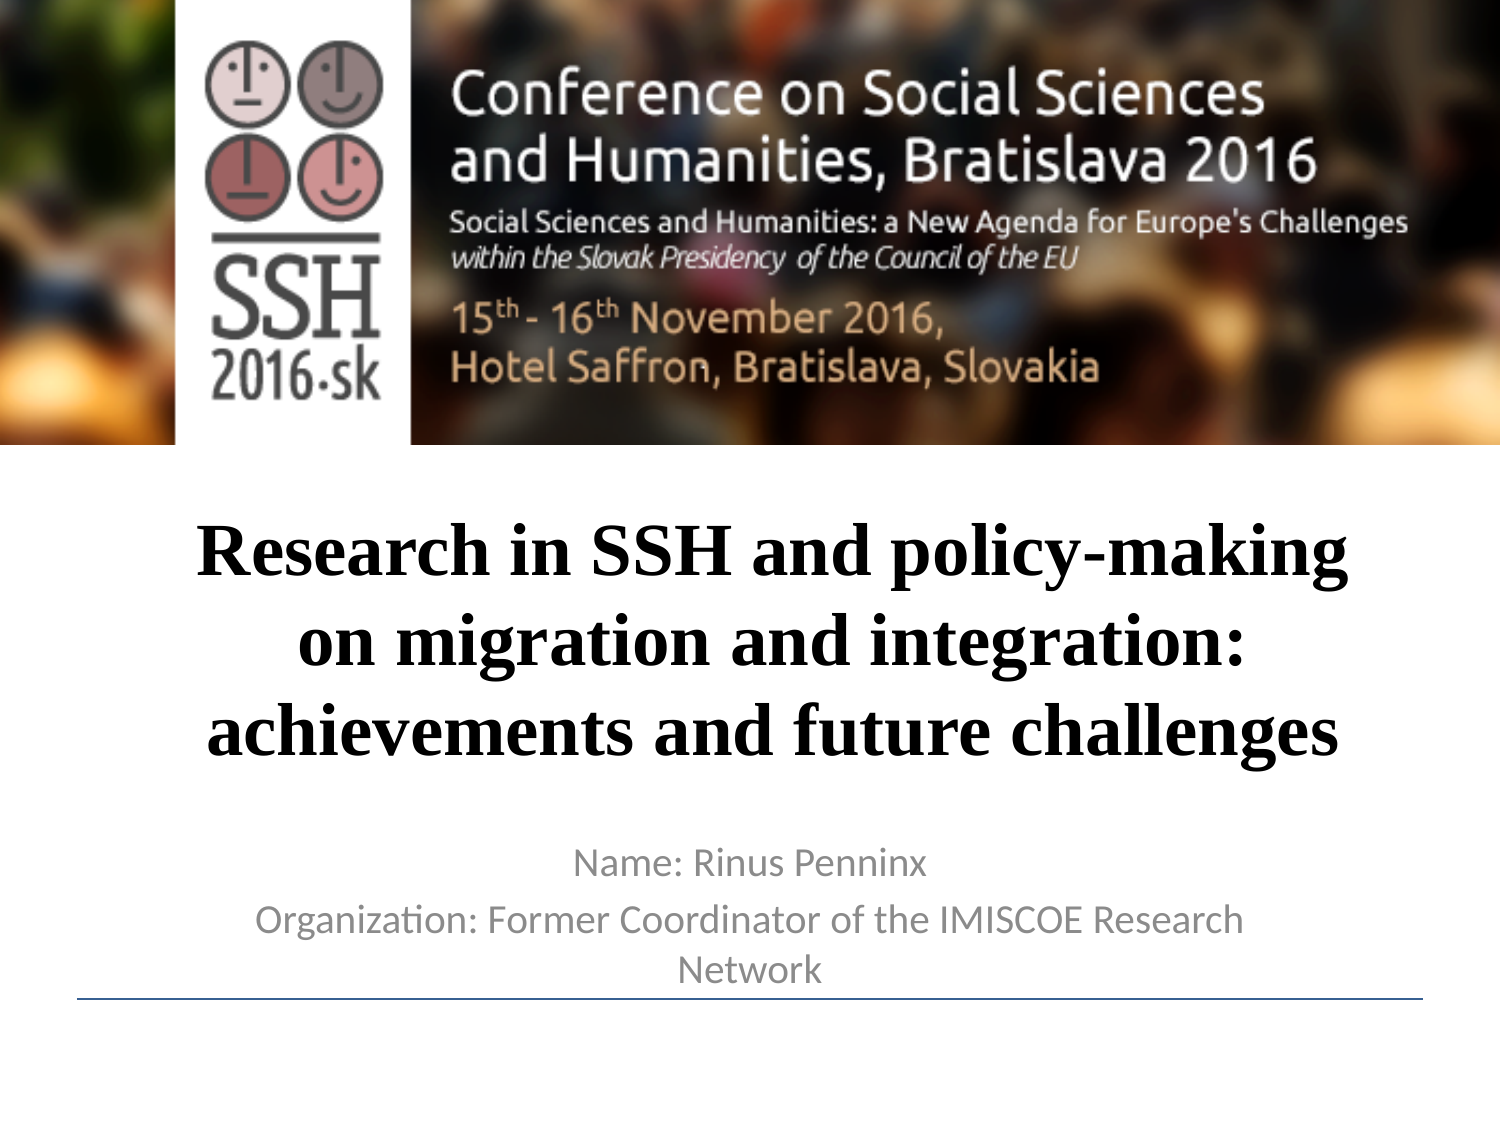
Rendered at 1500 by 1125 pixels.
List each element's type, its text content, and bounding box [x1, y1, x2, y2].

subtitle Name: Rinus Penninx Organization: Former Coordinator of the IMISCOE Research Network [225, 827, 1275, 1001]
title Research in SSH and policy-making on migration and integration: achievements and future challenges [135, 515, 1411, 757]
picture [0, 0, 1500, 445]
